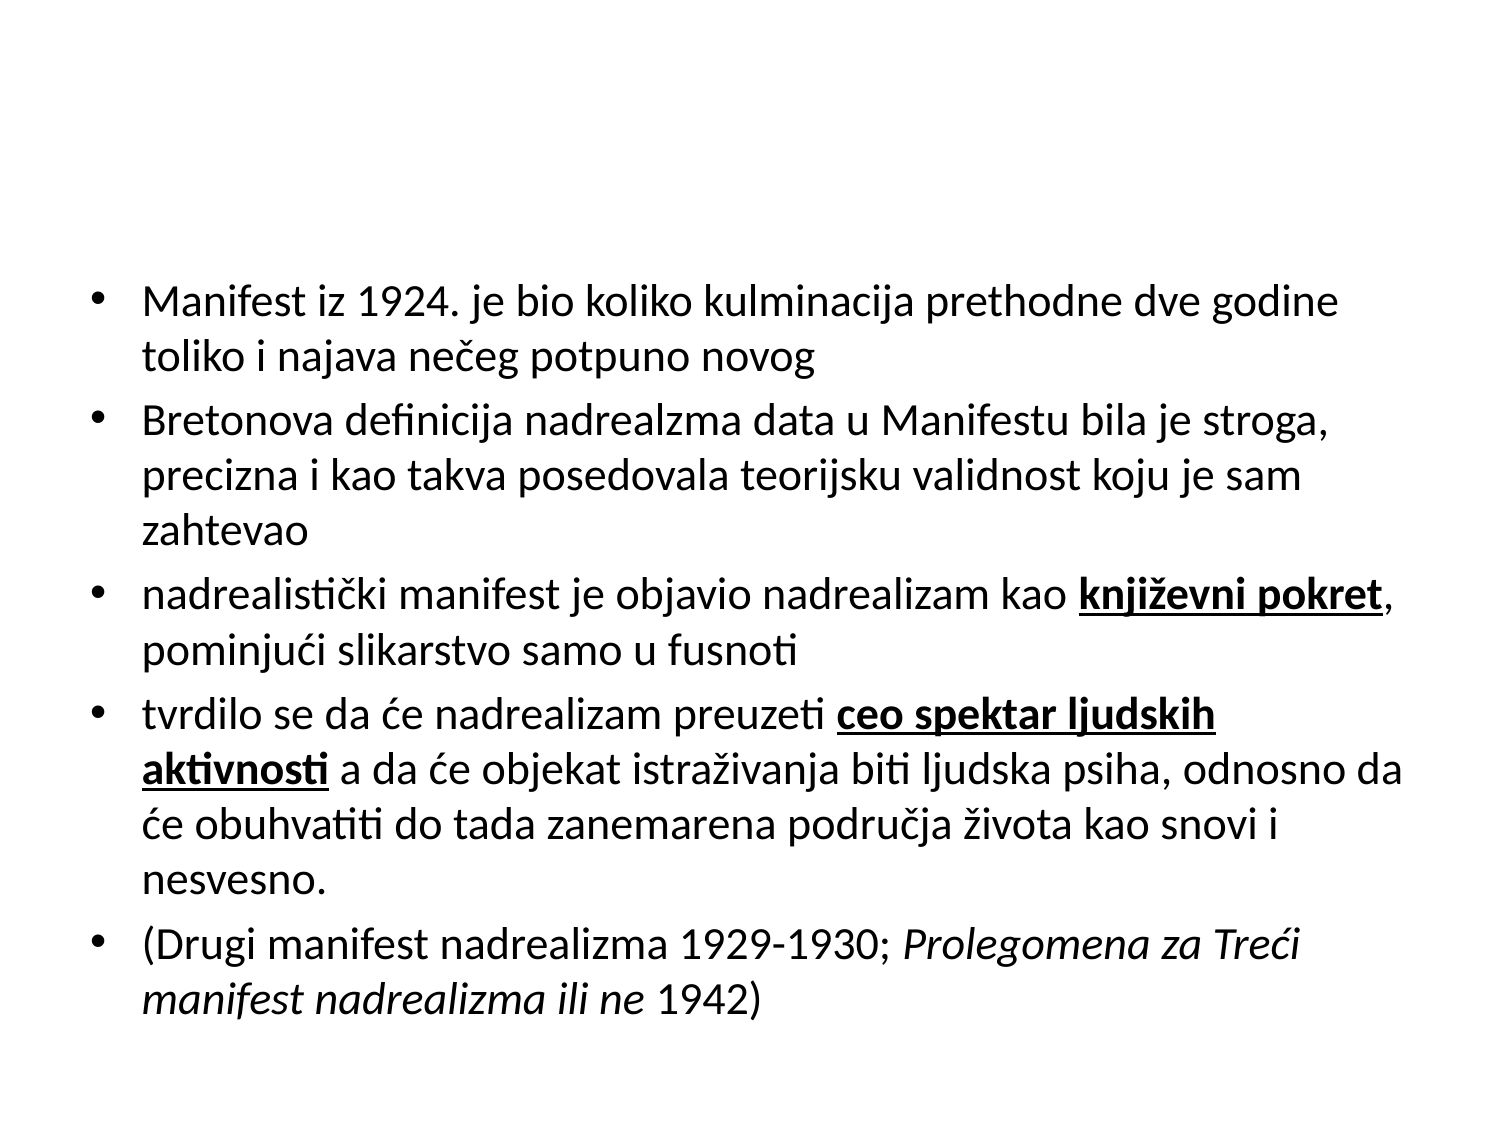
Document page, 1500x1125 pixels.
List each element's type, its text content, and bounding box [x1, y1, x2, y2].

list Manifest iz 1924. je bio koliko kulminacija prethodne dve godine toliko i najava nečeg potpuno novog Bretonova definicija nadrealzma data u Manifestu bila je stroga, precizna i kao takva posedovala teorijsku validnost koju je sam zahtevao nadrealistički manifest je objavio nadrealizam kao književni pokret, pominjući slikarstvo samo u fusnoti tvrdilo se da će nadrealizam preuzeti ceo spektar ljudskih aktivnosti a da će objekat istraživanja biti ljudska psiha, odnosno da će obuhvatiti do tada zanemarena područja života kao snovi i nesvesno. (Drugi manifest nadrealizma 1929-1930; Prolegomena za Treći manifest nadrealizma ili ne 1942) [75, 262, 1425, 1038]
